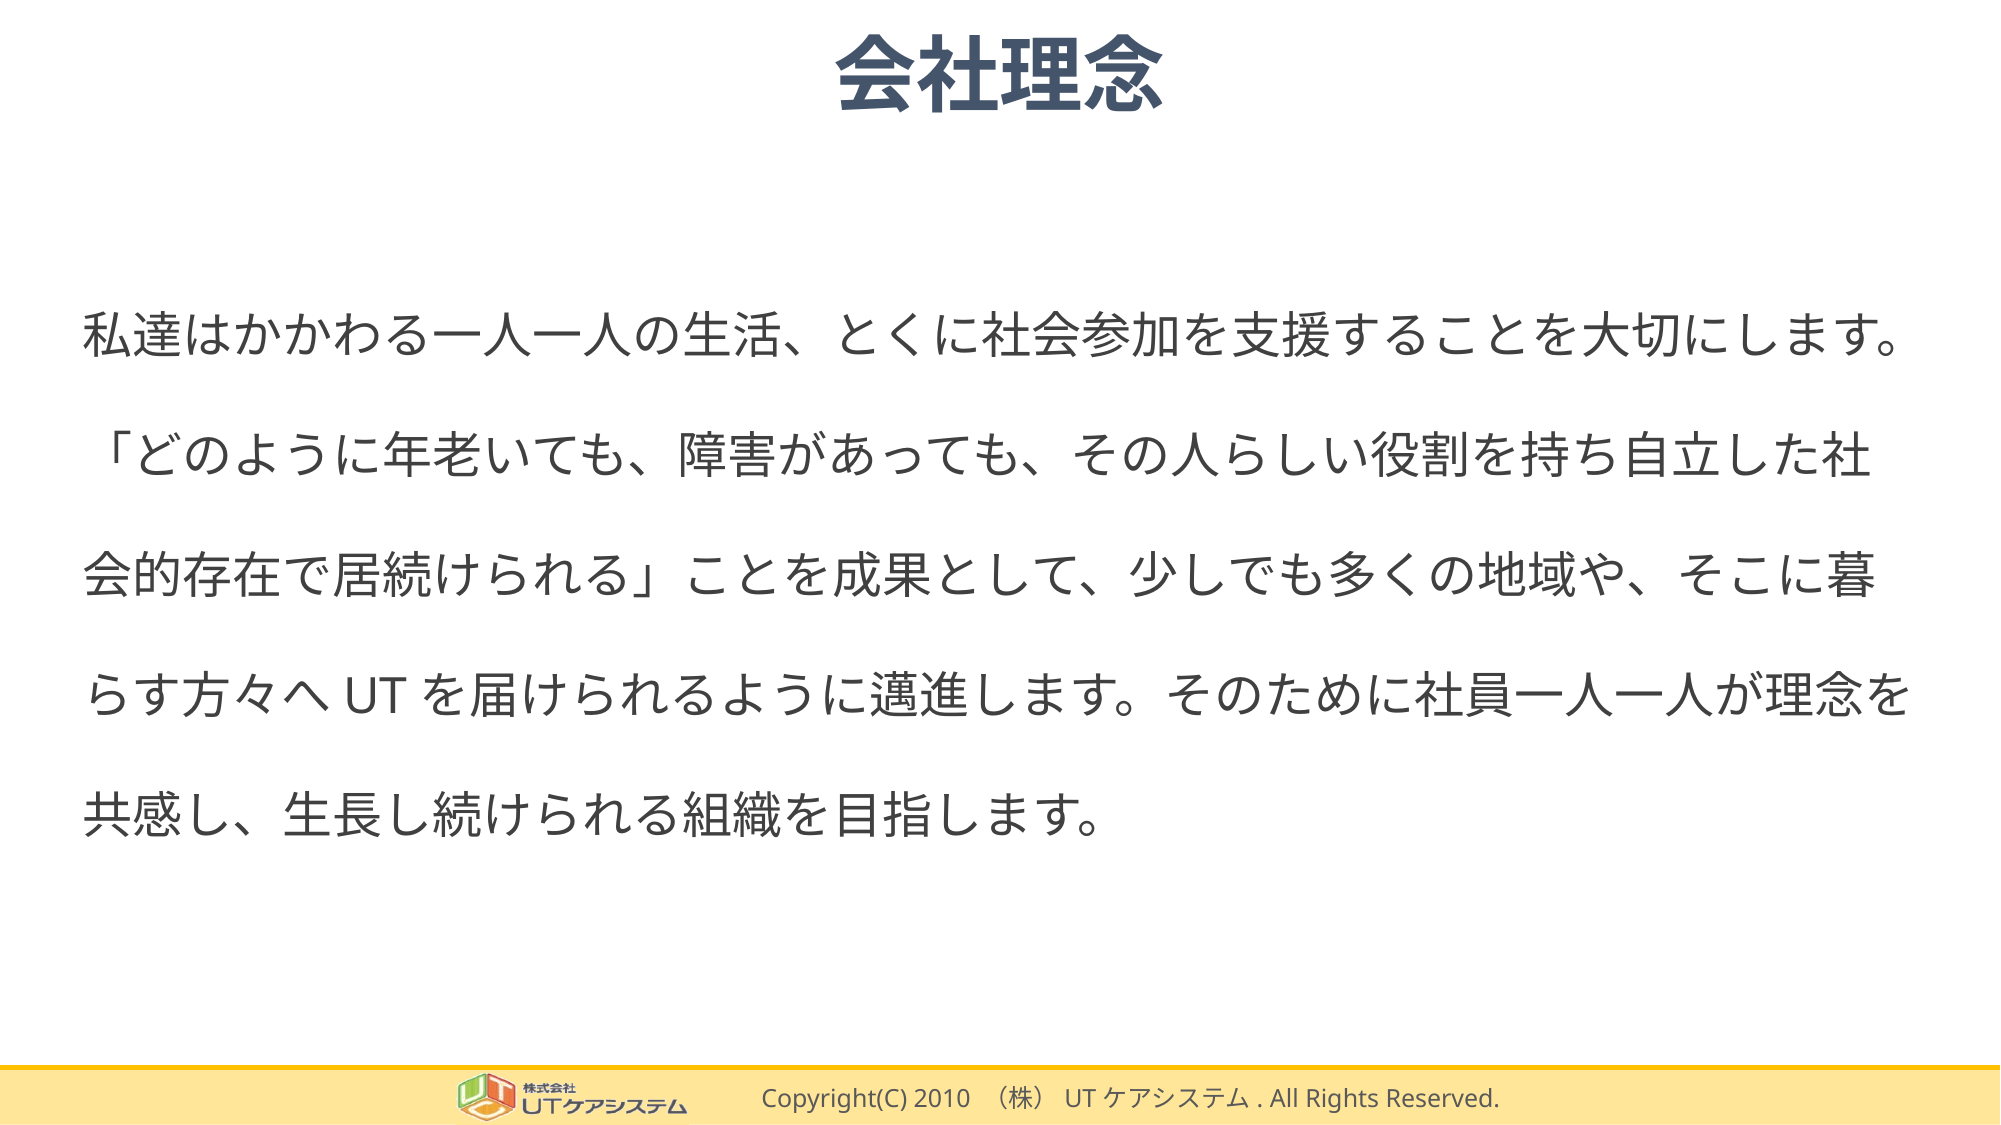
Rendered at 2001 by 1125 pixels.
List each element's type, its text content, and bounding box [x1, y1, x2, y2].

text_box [0, 1067, 2000, 1125]
text_box 会社理念 [818, 15, 1182, 130]
text_box 私達はかかわる一人一人の生活、とくに社会参加を支援することを大切にします。 「どのように年老いても、障害があっても、その人らしい役割を持ち自立した社会的存在で居続けられる」ことを成果として、少しでも多くの地域や、そこに暮らす方々へUTを届けられるように邁進します。そのために社員一人一人が理念を共感し、生長し続けられる組織を目指します。 [67, 235, 1933, 851]
